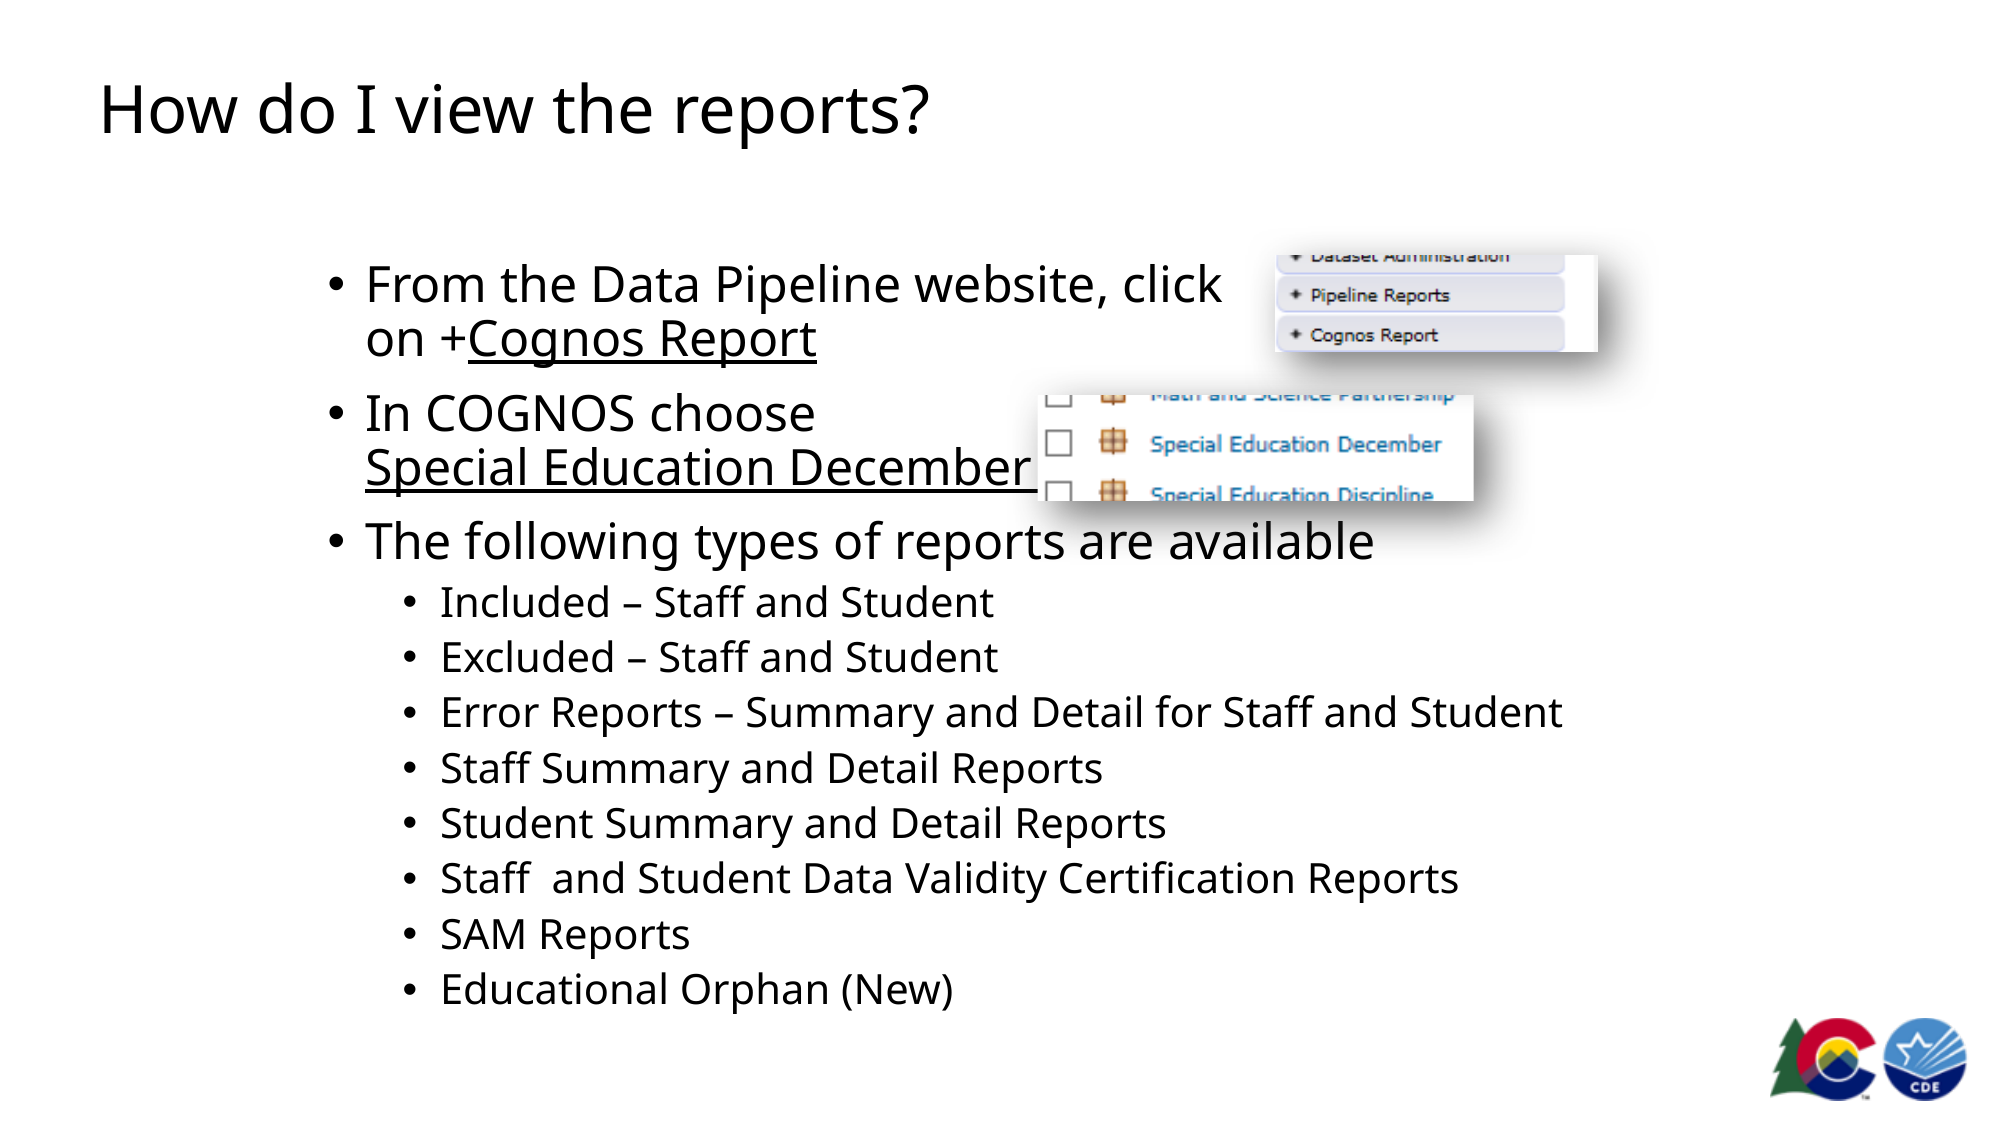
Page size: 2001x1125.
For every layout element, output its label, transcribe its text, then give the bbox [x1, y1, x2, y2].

list From the Data Pipeline website, click on +Cognos Report In COGNOS choose Special Education December The following types of reports are available Included – Staff and Student Excluded – Staff and Student Error Reports – Summary and Detail for Staff and Student Staff Summary and Detail Reports Student Summary and Detail Reports Staff and Student Data Validity Certification Reports SAM Reports Educational Orphan (New) [312, 251, 1688, 1024]
title How do I view the reports? [83, 47, 1917, 177]
picture [1037, 395, 1474, 501]
picture [1770, 1018, 1978, 1101]
picture [1275, 255, 1599, 352]
